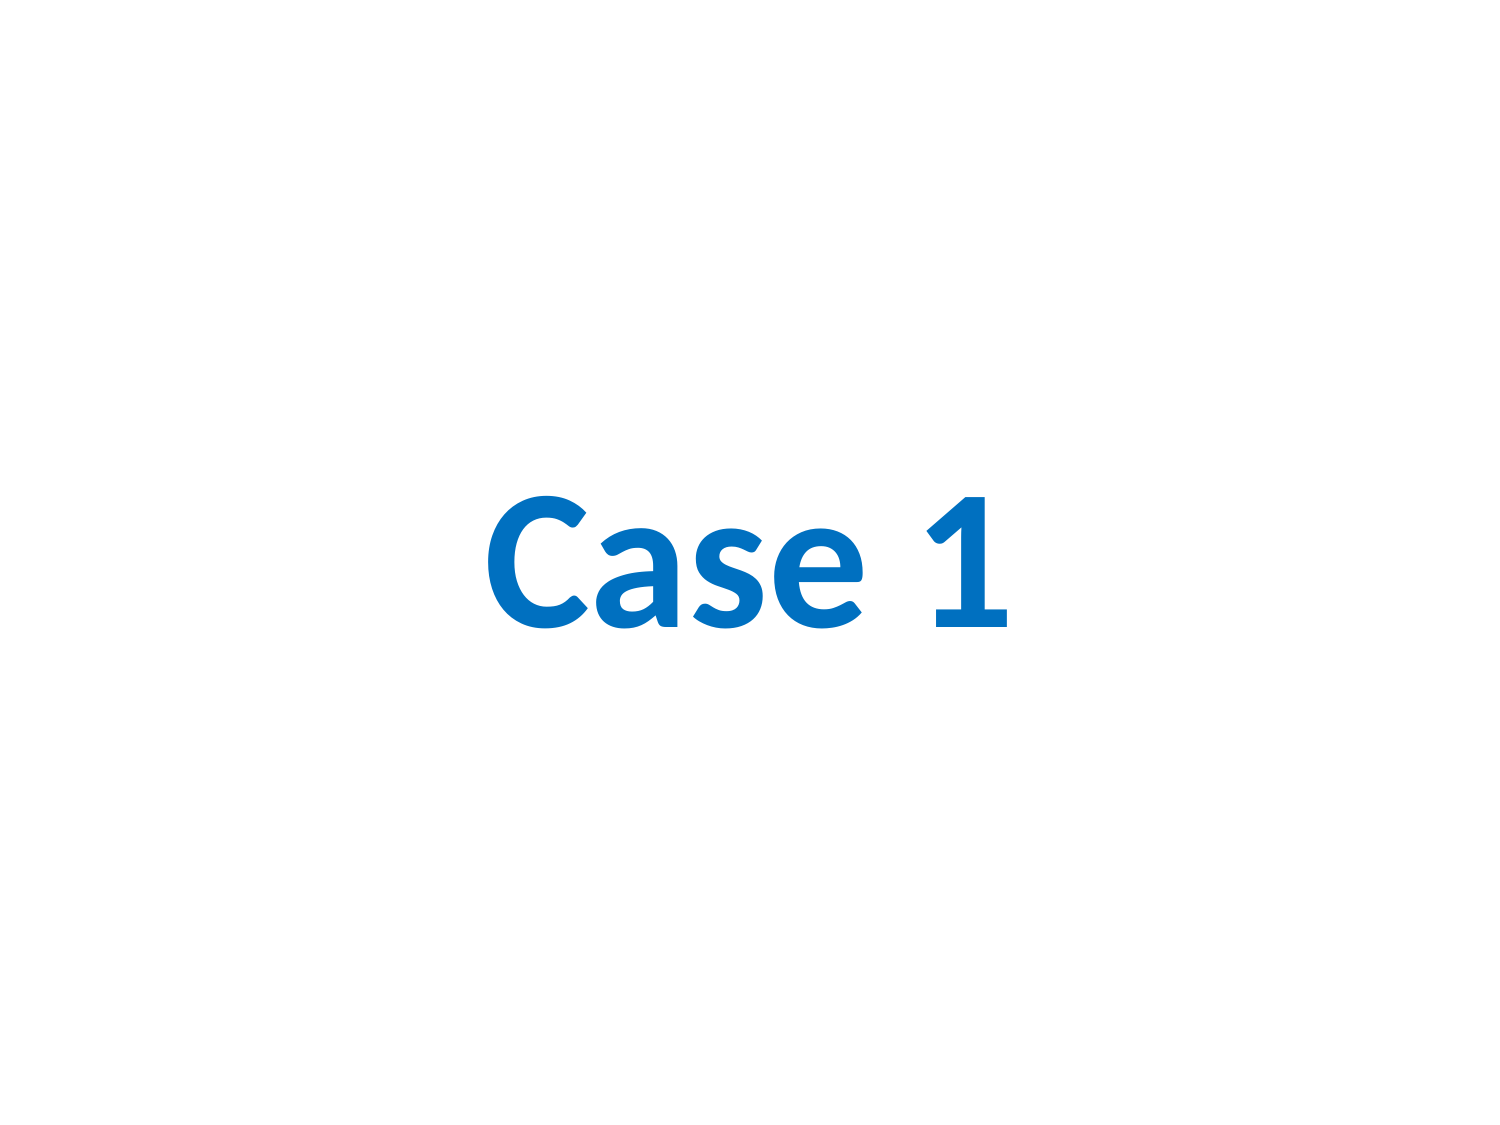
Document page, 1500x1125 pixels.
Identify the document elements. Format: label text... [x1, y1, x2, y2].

title Case 1 [0, 0, 1500, 1125]
